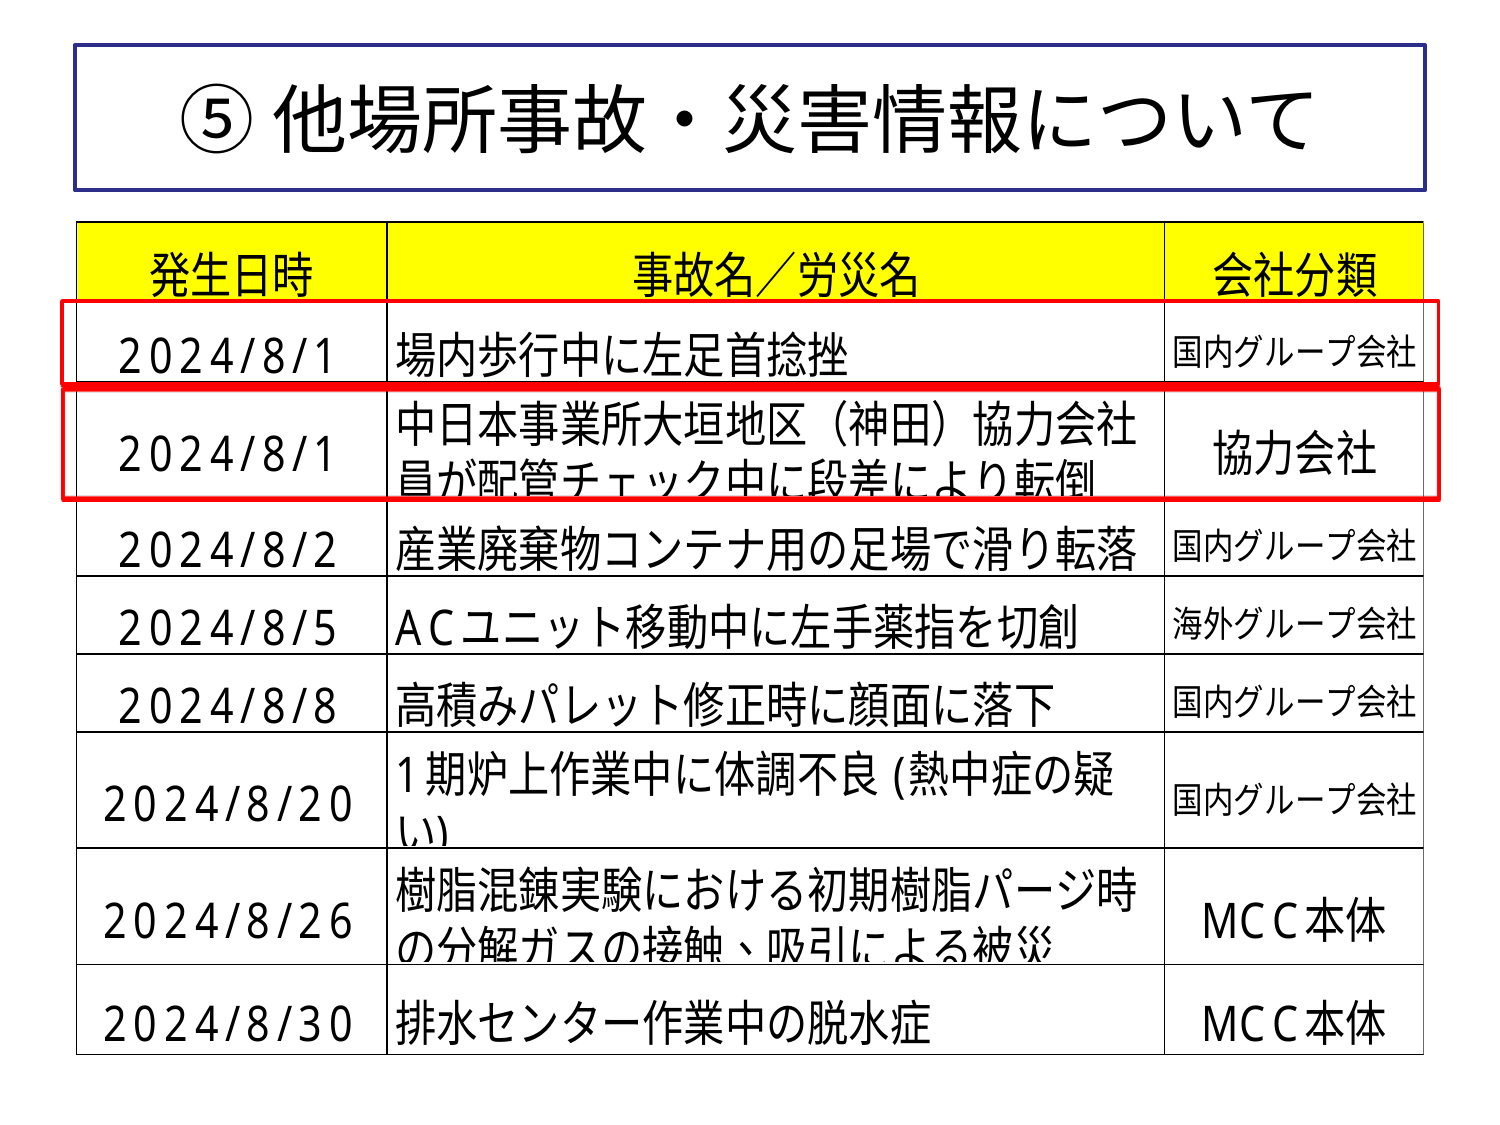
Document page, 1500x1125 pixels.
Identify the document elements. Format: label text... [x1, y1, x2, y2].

picture [60, 220, 1441, 1057]
title ⑤他場所事故・災害情報について [73, 43, 1427, 192]
